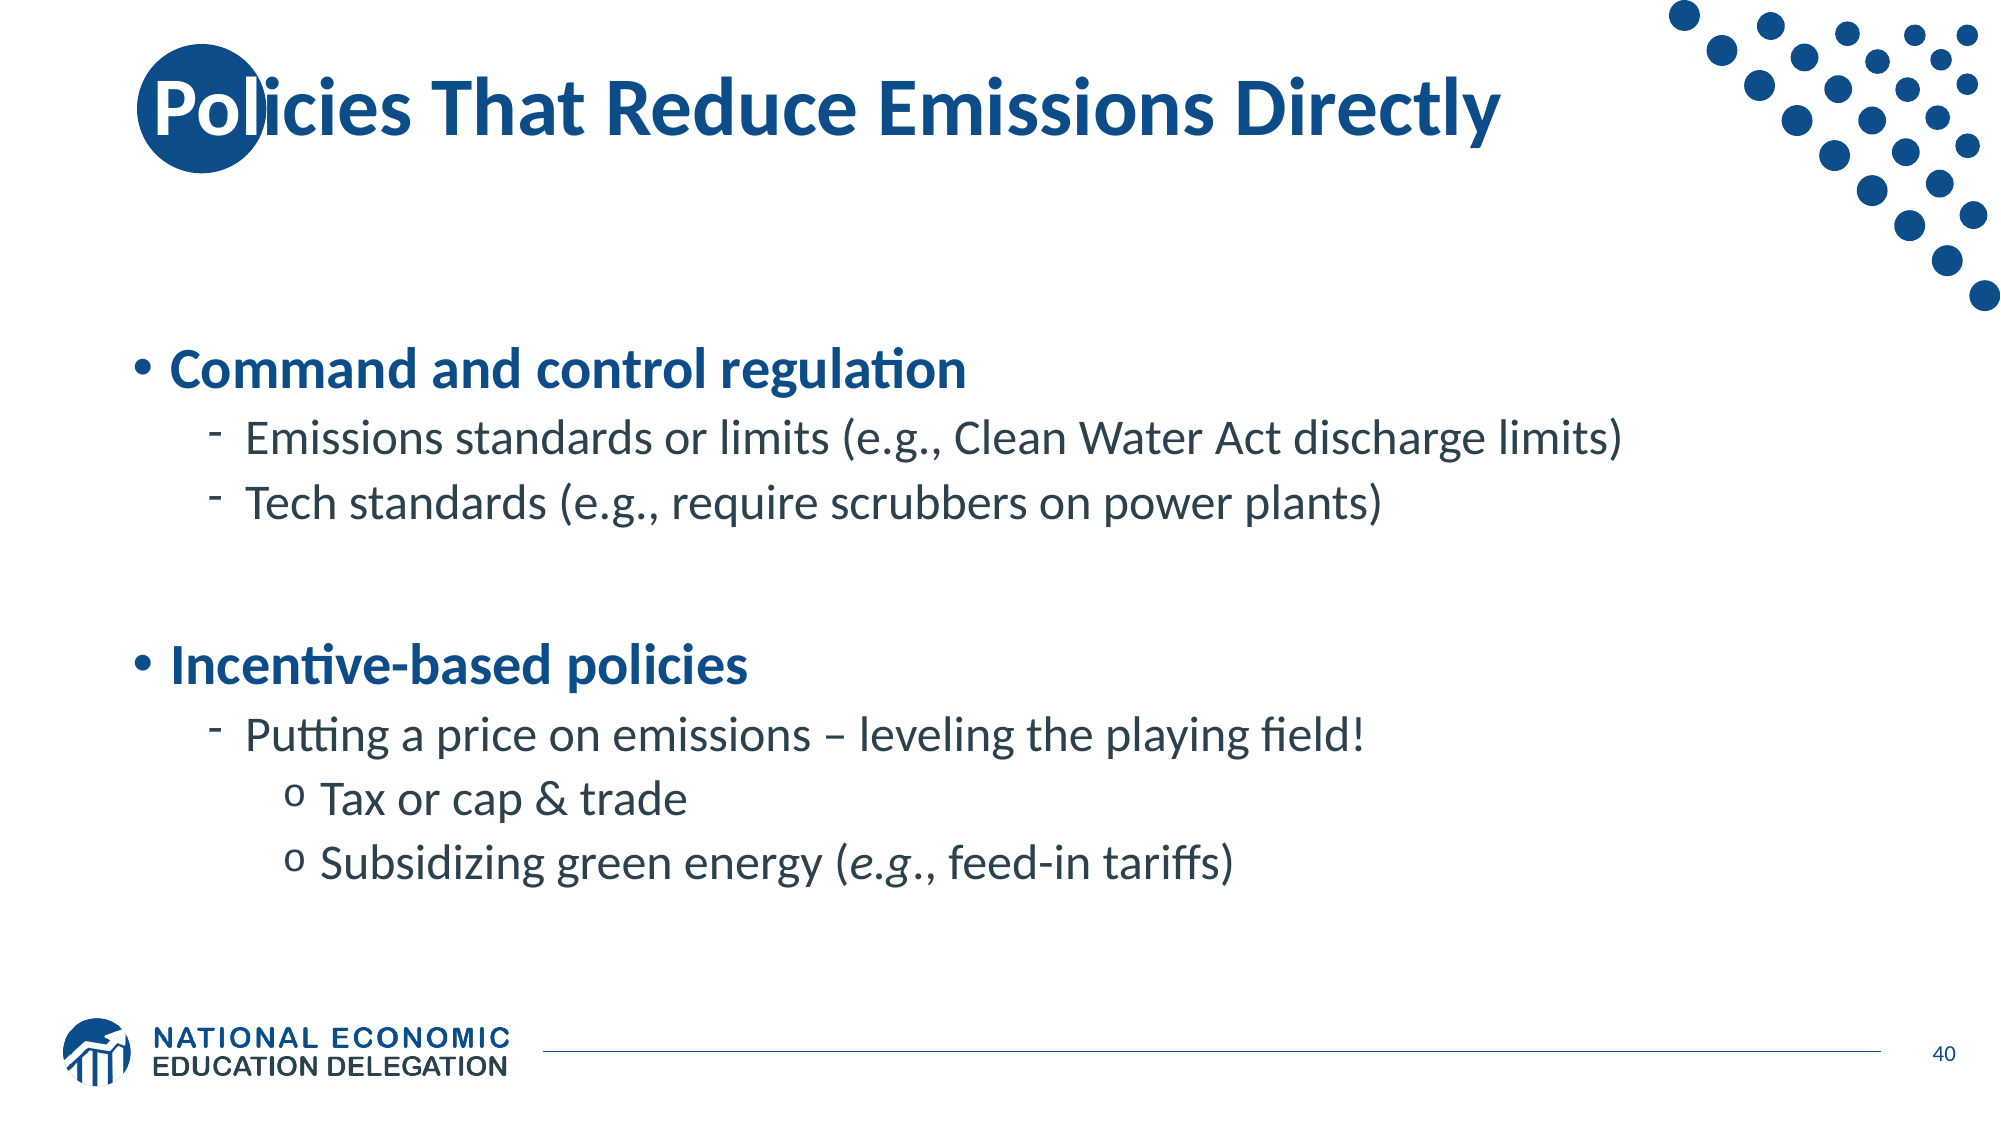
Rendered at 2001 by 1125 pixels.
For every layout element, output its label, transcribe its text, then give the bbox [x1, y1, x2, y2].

slide_number 40 [1521, 1022, 1972, 1082]
list Command and control regulation Emissions standards or limits (e.g., Clean Water Act discharge limits) Tech standards (e.g., require scrubbers on power plants) Incentive-based policies Putting a price on emissions – leveling the playing field! Tax or cap & trade Subsidizing green energy (e.g., feed-in tariffs) [117, 257, 1871, 972]
picture [55, 1013, 520, 1091]
title Policies That Reduce Emissions Directly [138, 0, 1864, 218]
